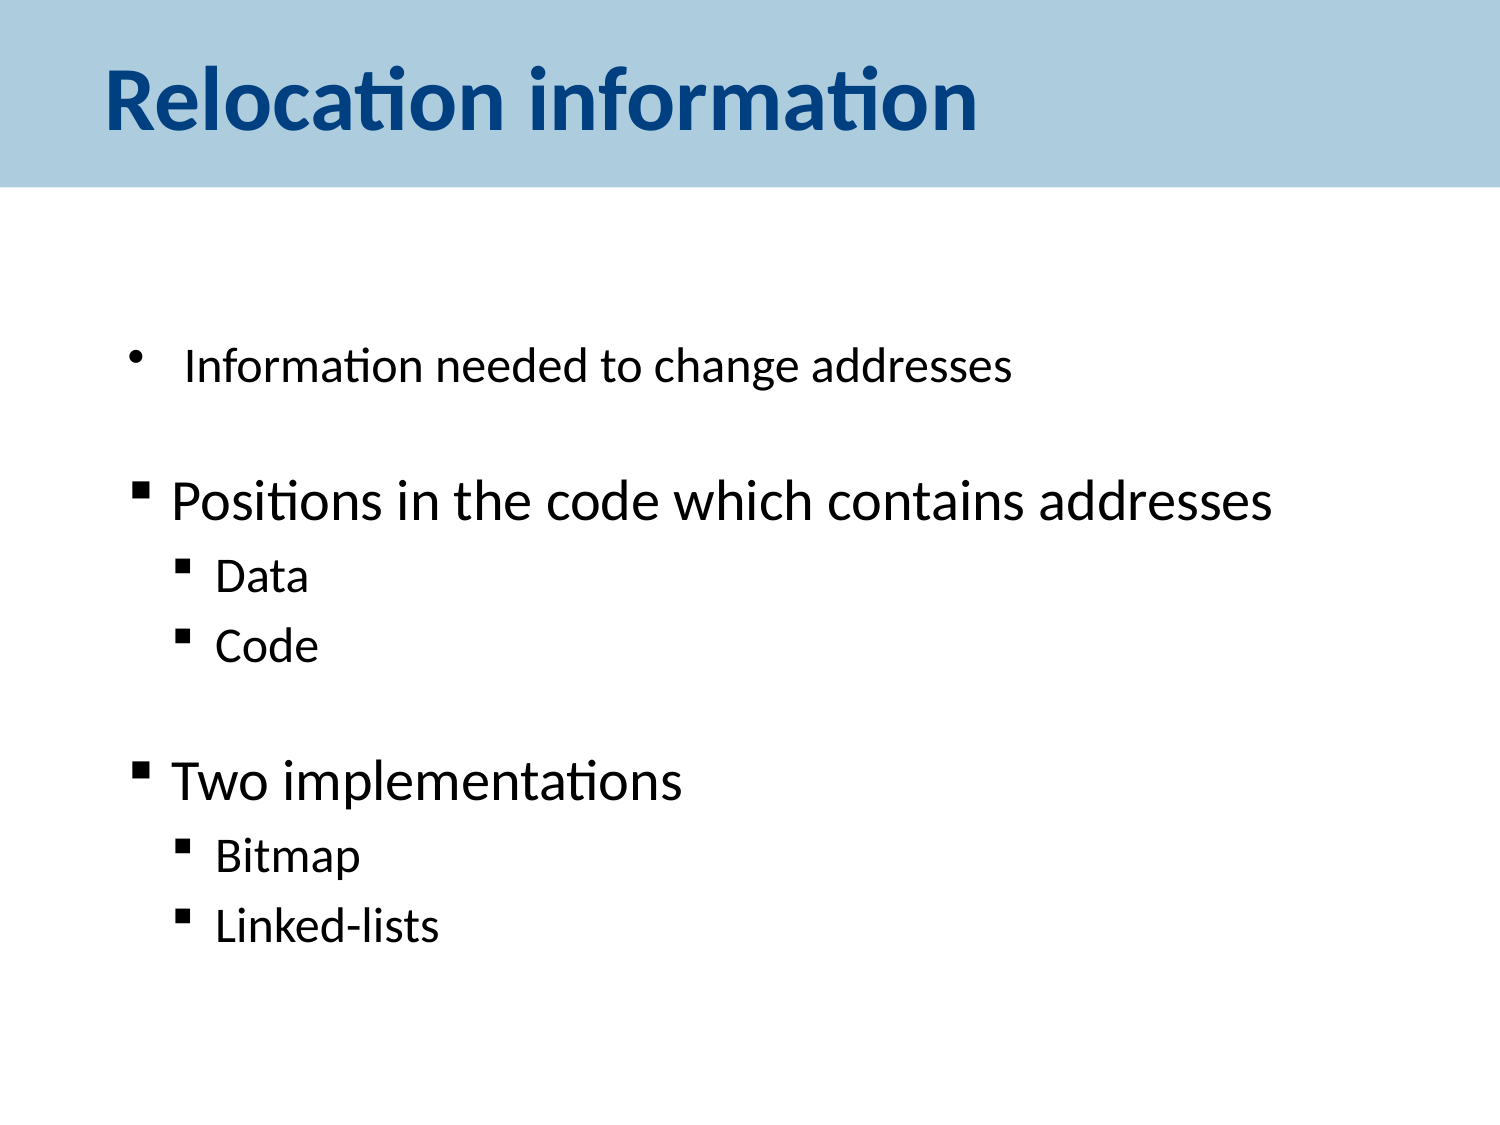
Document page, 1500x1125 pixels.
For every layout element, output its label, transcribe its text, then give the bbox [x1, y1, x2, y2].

list Information needed to change addresses Positions in the code which contains addresses Data Code Two implementations Bitmap Linked-lists [112, 324, 1474, 1000]
title Relocation information [0, 0, 1500, 188]
